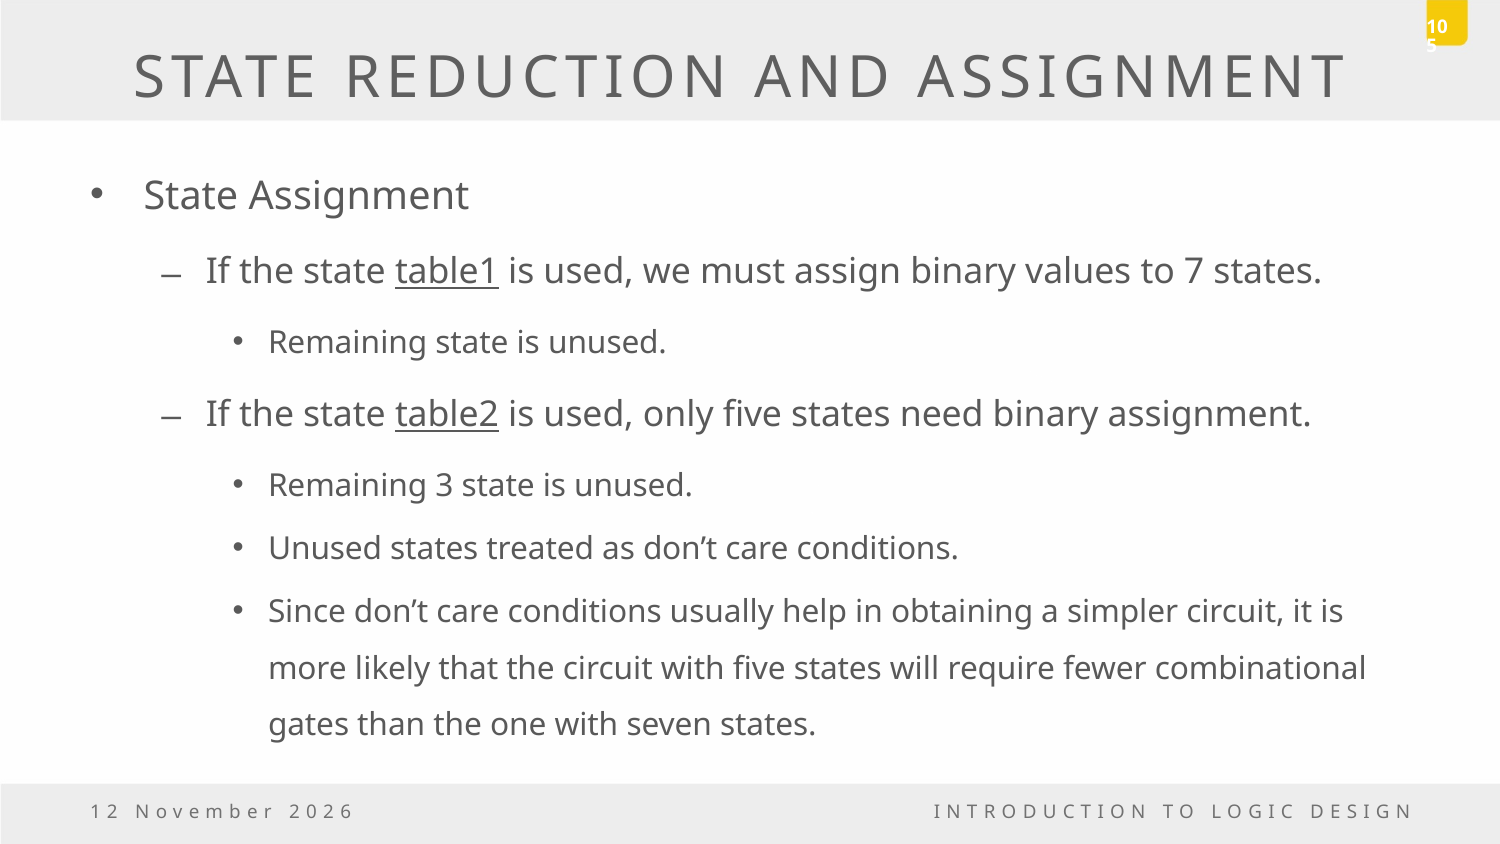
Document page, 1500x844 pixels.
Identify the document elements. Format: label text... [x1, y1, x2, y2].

list State Assignment If the state table1 is used, we must assign binary values to 7 states. Remaining state is unused. If the state table2 is used, only five states need binary assignment. Remaining 3 state is unused. Unused states treated as don’t care conditions. Since don’t care conditions usually help in obtaining a simpler circuit, it is more likely that the circuit with five states will require fewer combinational gates than the one with seven states. [75, 138, 1425, 754]
footer INTRODUCTION TO LOGIC DESIGN [785, 790, 1425, 836]
title STATE REDUCTION AND ASSIGNMENT [75, 33, 1425, 115]
slide_number 105 [1411, 11, 1474, 44]
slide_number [75, 790, 425, 836]
picture [0, 0, 1500, 844]
